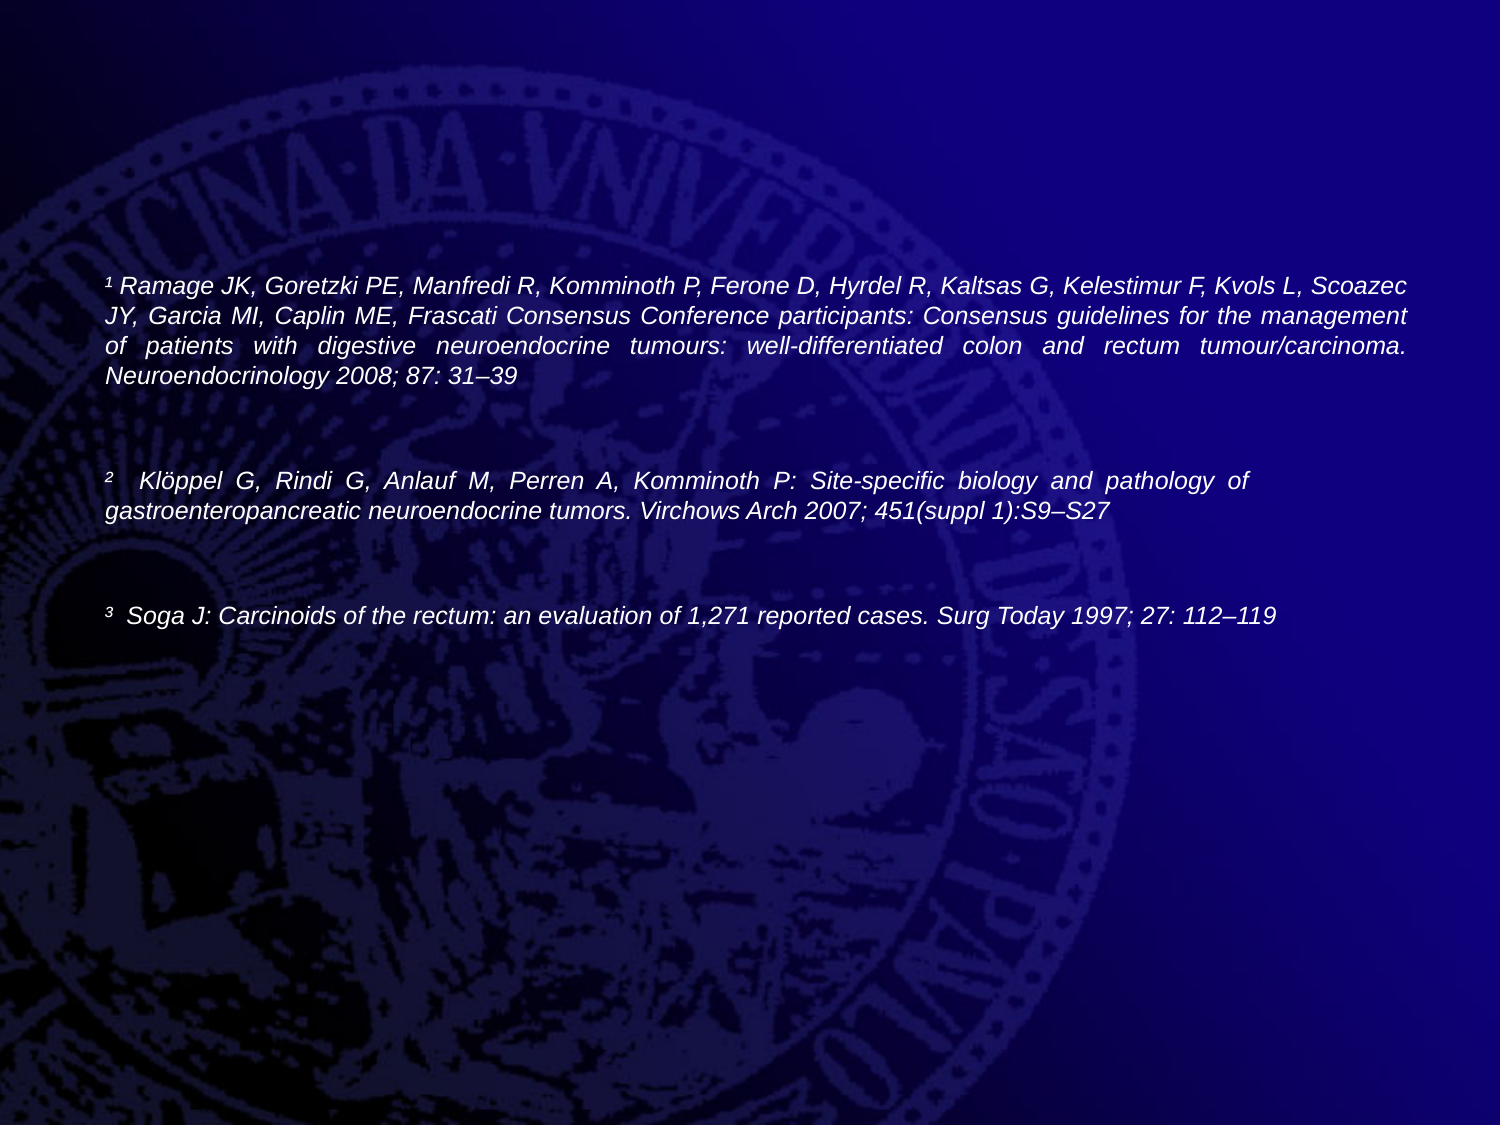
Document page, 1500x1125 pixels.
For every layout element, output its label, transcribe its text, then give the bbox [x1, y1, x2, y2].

picture [0, 0, 1500, 1125]
list ¹ Ramage JK, Goretzki PE, Manfredi R, Komminoth P, Ferone D, Hyrdel R, Kaltsas G, Kelestimur F, Kvols L, Scoazec JY, Garcia MI, Caplin ME, Frascati Consensus Conference participants: Consensus guidelines for the management of patients with digestive neuroendocrine tumours: well-differentiated colon and rectum tumour/carcinoma. Neuroendocrinology 2008; 87: 31–39 ² Klöppel G, Rindi G, Anlauf M, Perren A, Komminoth P: Site-specific biology and pathology of gastroenteropancreatic neuroendocrine tumors. Virchows Arch 2007; 451(suppl 1):S9–S27 ³ Soga J: Carcinoids of the rectum: an evaluation of 1,271 reported cases. Surg Today 1997; 27: 112–119 [74, 262, 1426, 1071]
